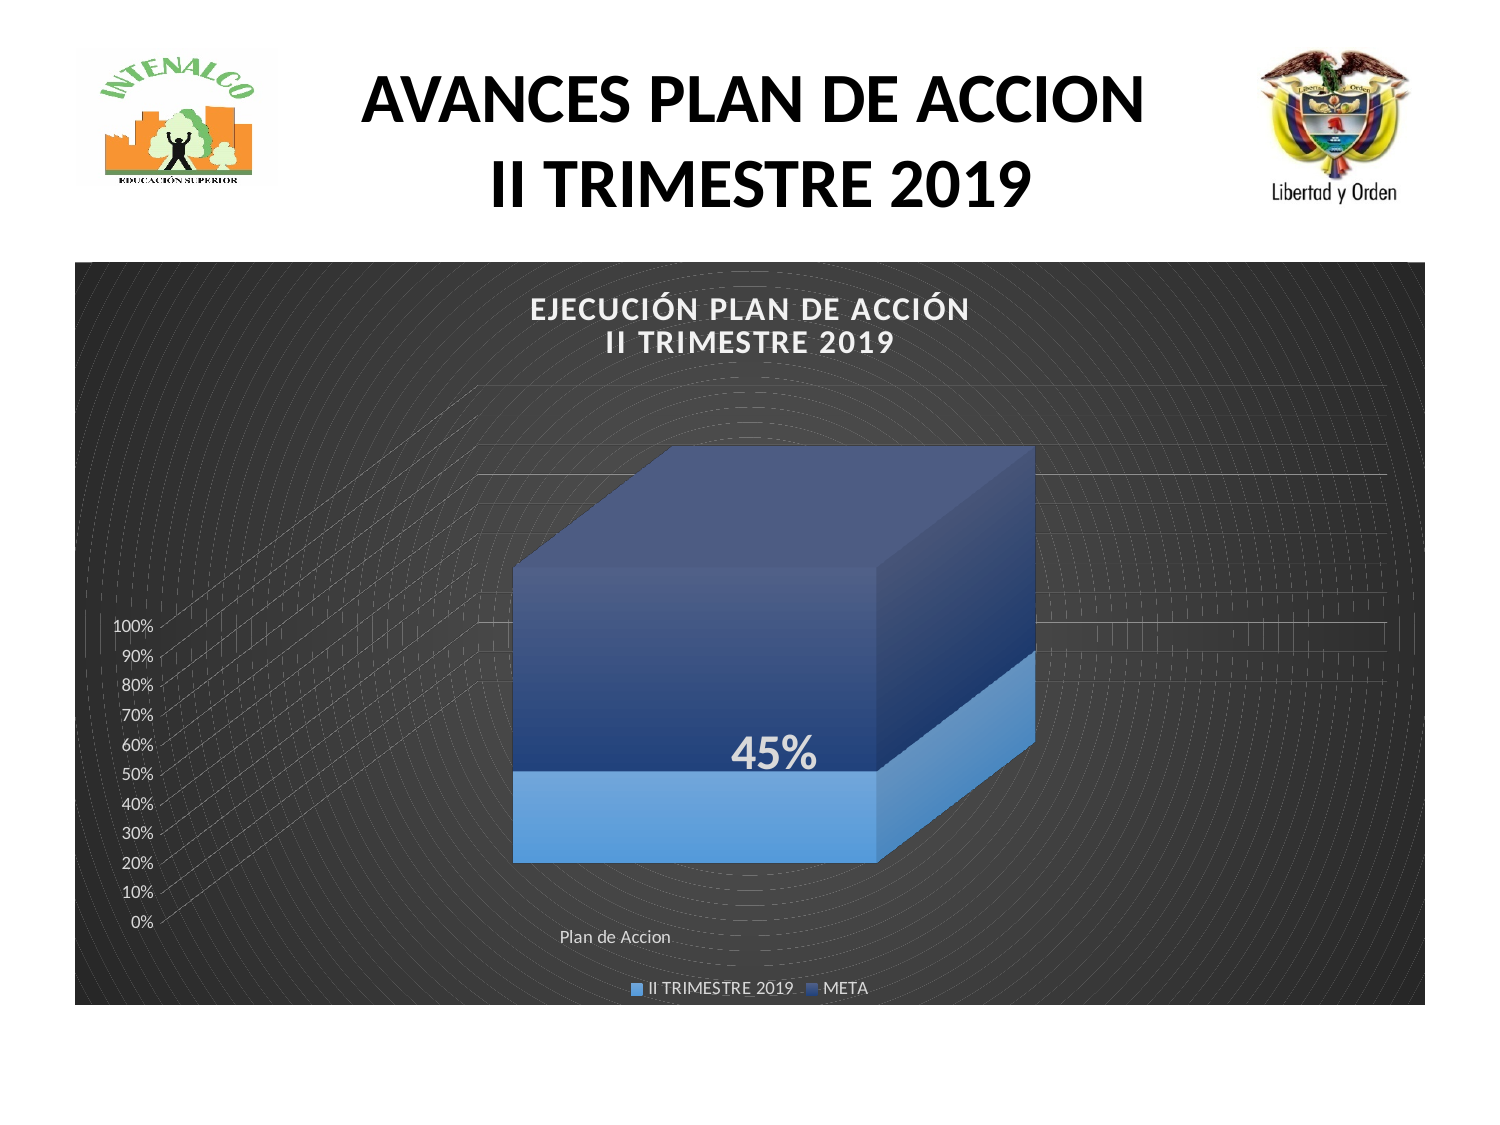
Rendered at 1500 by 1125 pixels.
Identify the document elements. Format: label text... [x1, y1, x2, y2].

title AVANCES PLAN DE ACCION II TRIMESTRE 2019 [253, 42, 1270, 231]
picture [1270, 47, 1412, 208]
chart [74, 262, 1426, 1006]
picture [76, 48, 253, 186]
